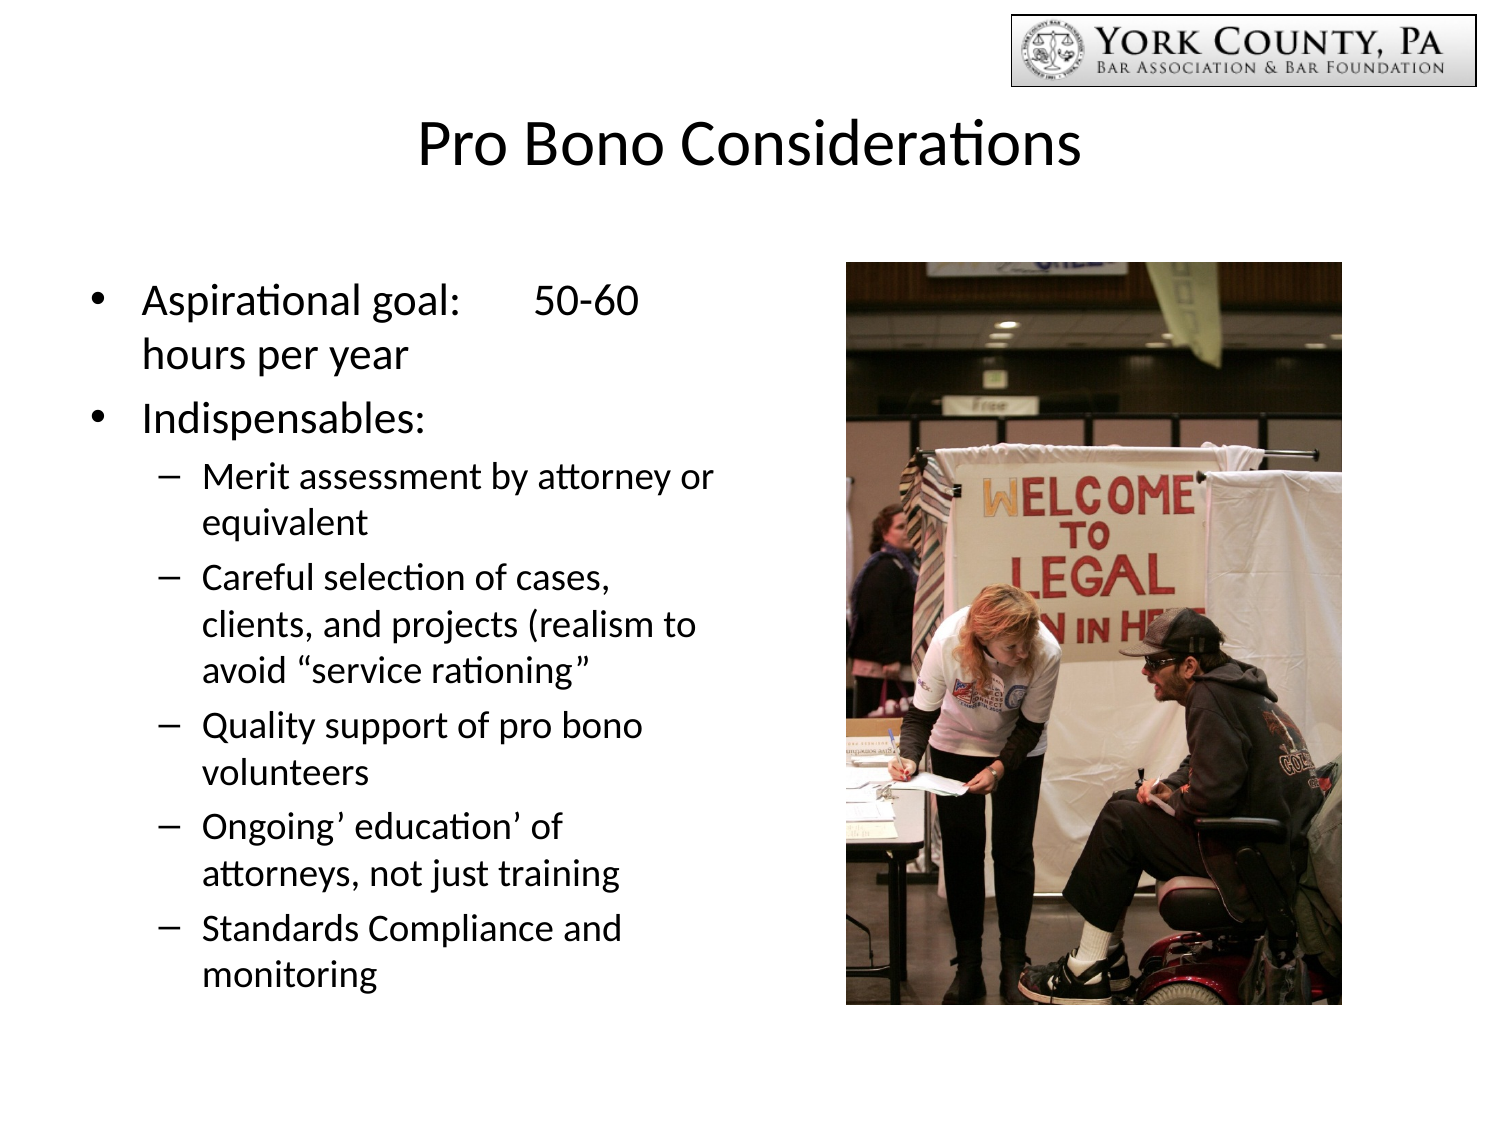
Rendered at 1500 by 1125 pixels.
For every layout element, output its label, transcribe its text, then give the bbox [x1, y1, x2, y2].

list Aspirational goal: 50-60 hours per year Indispensables: Merit assessment by attorney or equivalent Careful selection of cases, clients, and projects (realism to avoid “service rationing” Quality support of pro bono volunteers Ongoing’ education’ of attorneys, not just training Standards Compliance and monitoring [75, 262, 738, 1005]
picture [1012, 15, 1476, 87]
title Pro Bono Considerations [75, 45, 1425, 233]
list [845, 262, 1342, 1006]
